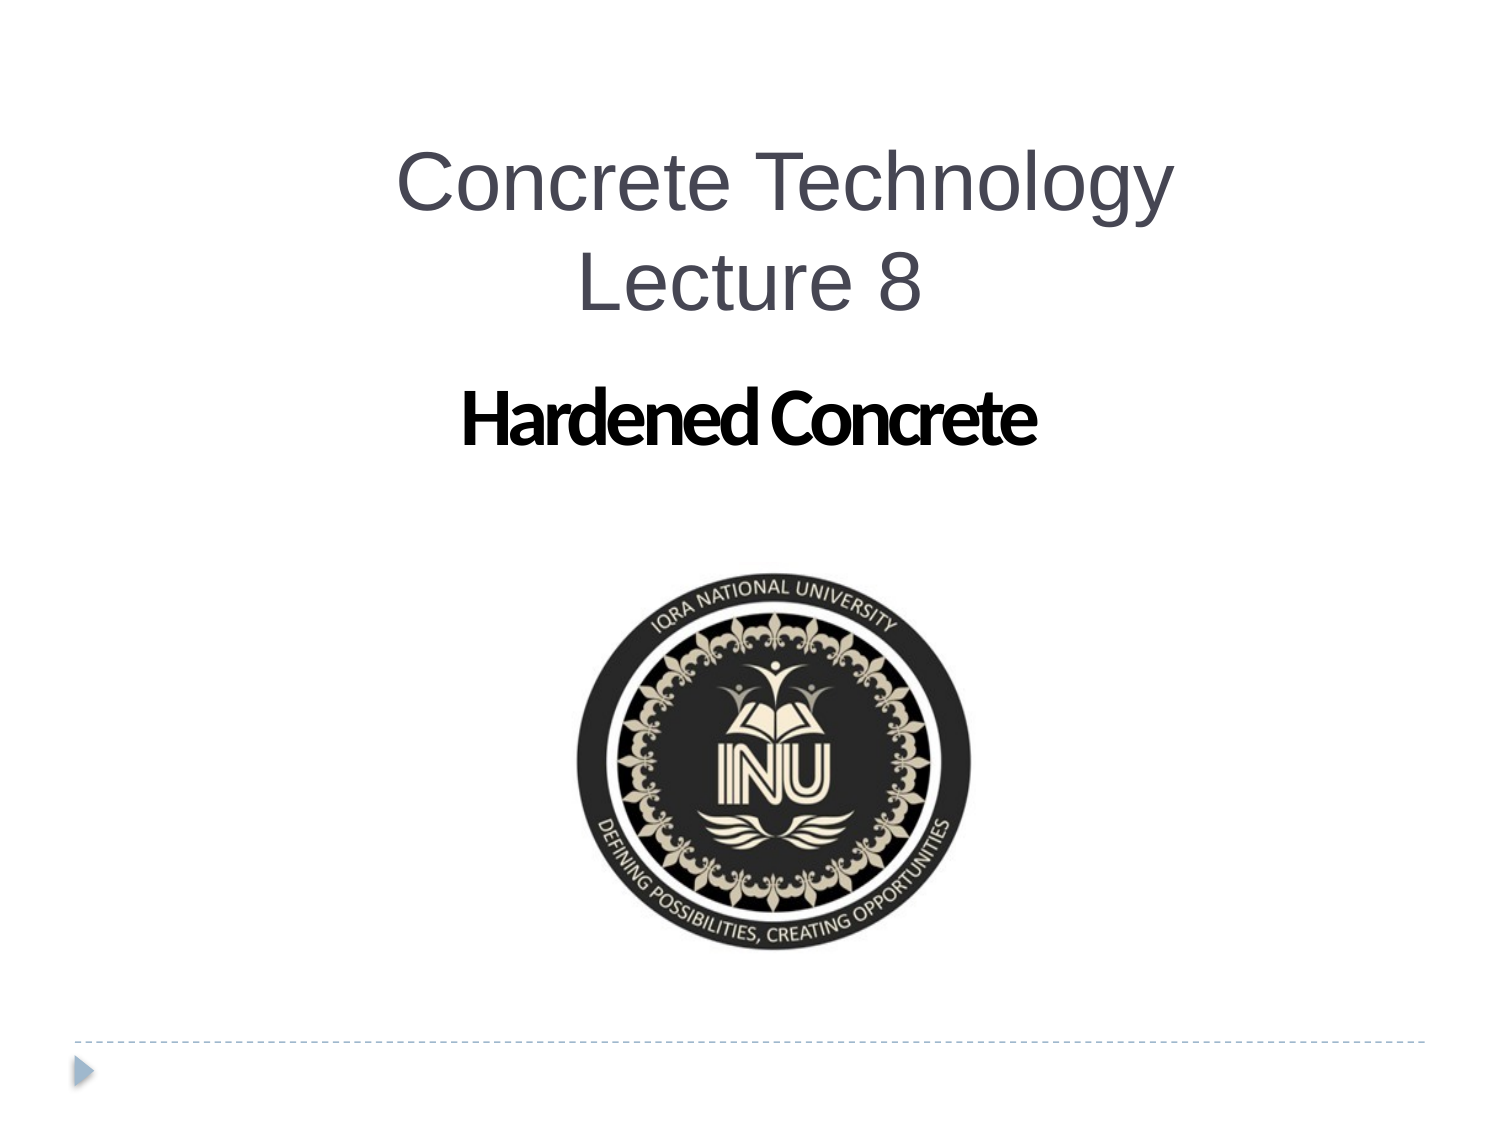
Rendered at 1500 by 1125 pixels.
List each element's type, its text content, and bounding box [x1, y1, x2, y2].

title Concrete Technology Lecture 8 [0, 126, 1500, 327]
text_box [562, 562, 988, 979]
text_box Hardened Concrete [0, 362, 1500, 463]
